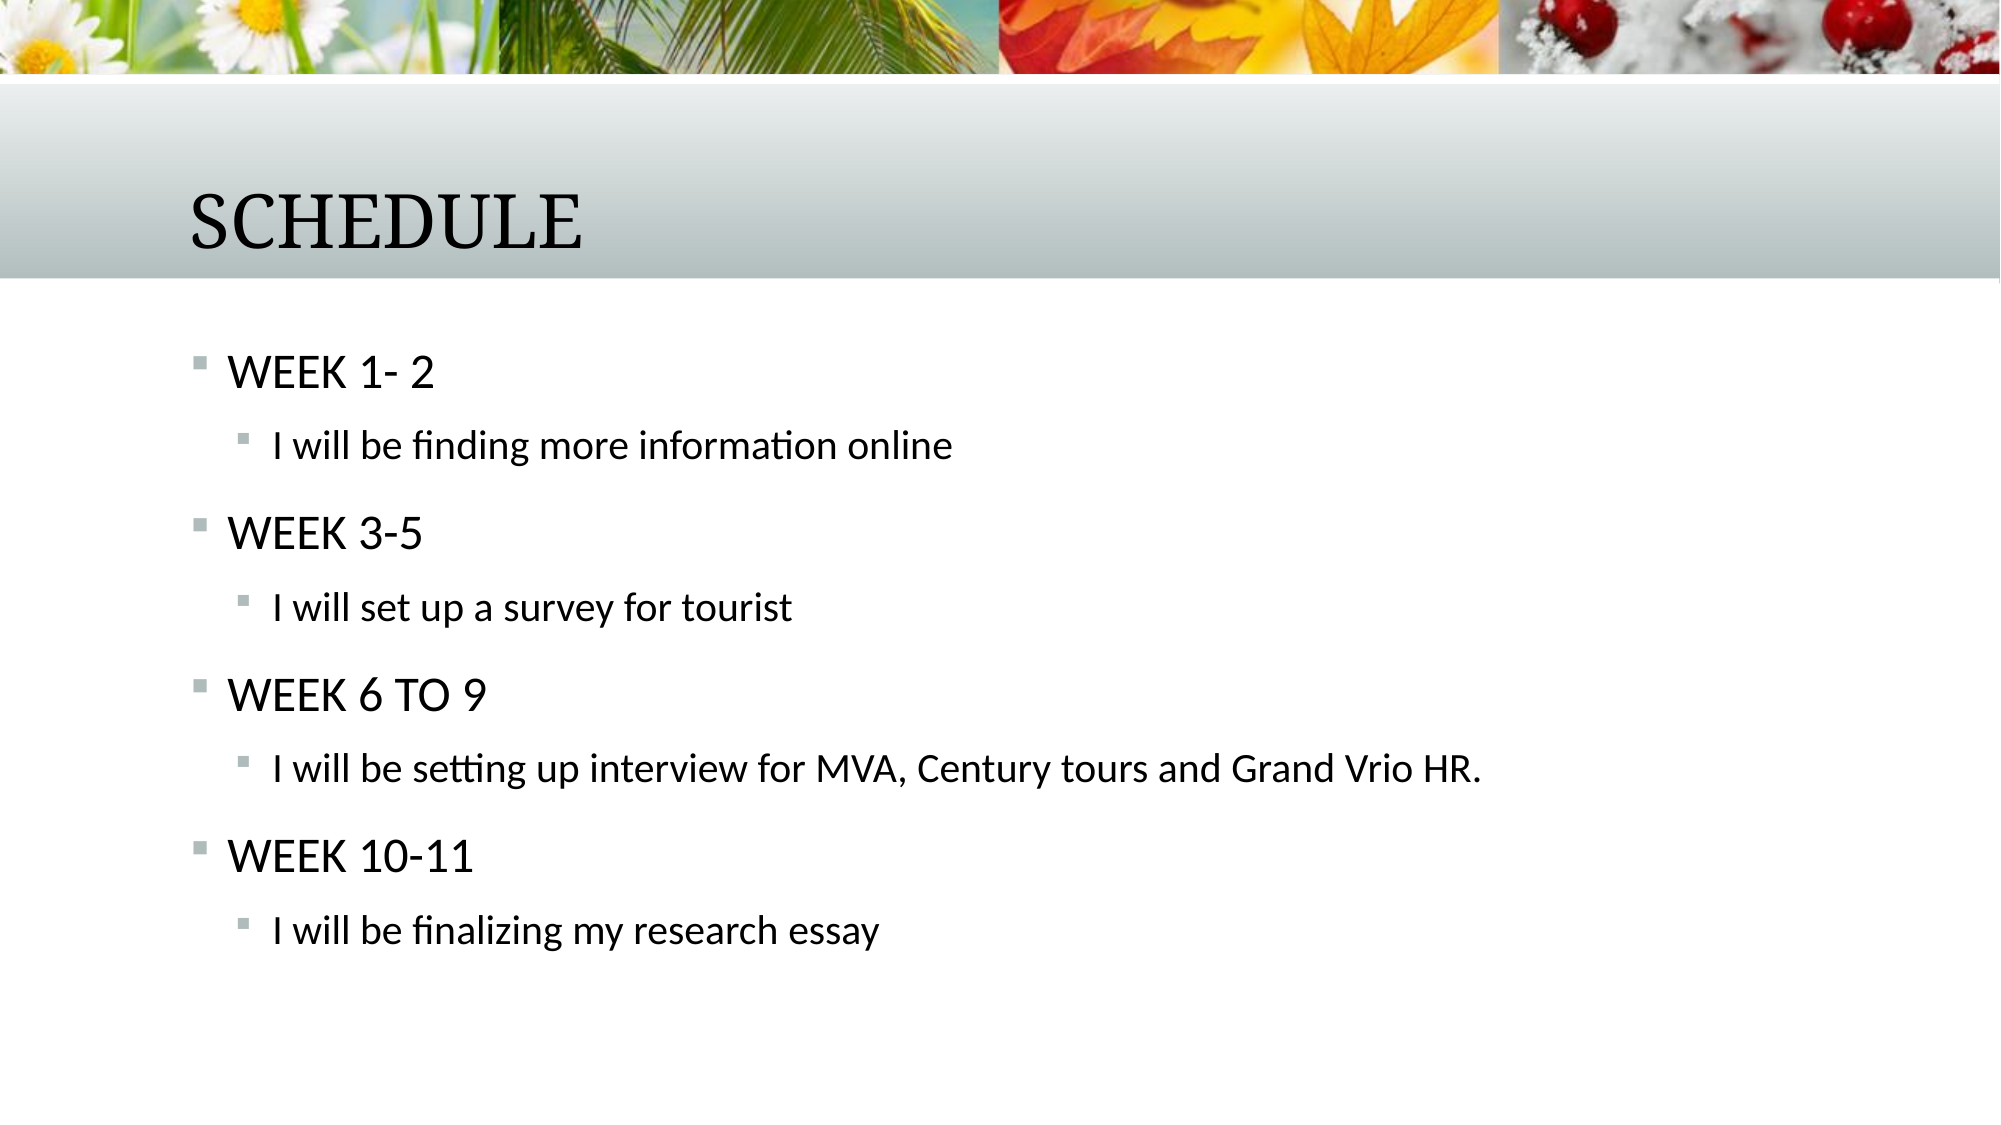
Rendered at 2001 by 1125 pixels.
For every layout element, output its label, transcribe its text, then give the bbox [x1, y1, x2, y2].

title Schedule [174, 92, 1825, 273]
list WEEK 1- 2 I will be finding more information online WEEK 3-5 I will set up a survey for tourist WEEK 6 TO 9 I will be setting up interview for MVA, Century tours and Grand Vrio HR. WEEK 10-11 I will be finalizing my research essay [174, 337, 1825, 1050]
picture [0, 0, 2000, 74]
